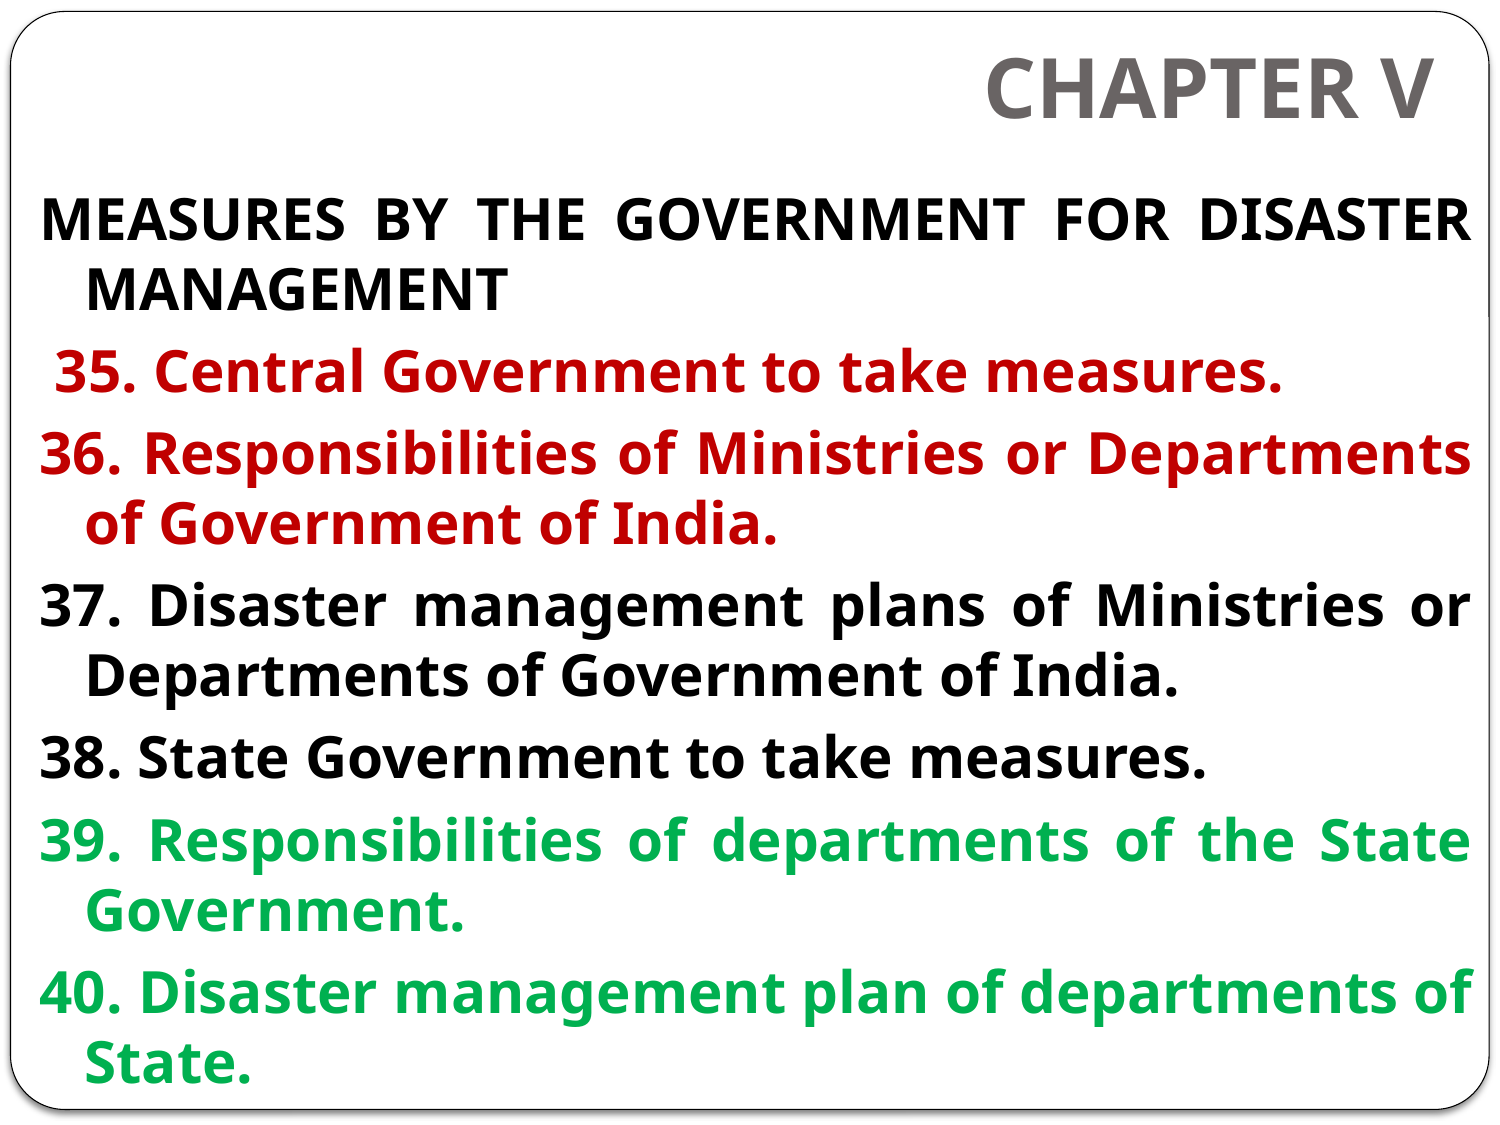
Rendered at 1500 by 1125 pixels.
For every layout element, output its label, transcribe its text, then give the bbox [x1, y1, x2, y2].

list MEASURES BY THE GOVERNMENT FOR DISASTER MANAGEMENT 35. Central Government to take measures. 36. Responsibilities of Ministries or Departments of Government of India. 37. Disaster management plans of Ministries or Departments of Government of India. 38. State Government to take measures. 39. Responsibilities of departments of the State Government. 40. Disaster management plan of departments of State. [24, 174, 1488, 1005]
title CHAPTER V [99, 0, 1450, 150]
